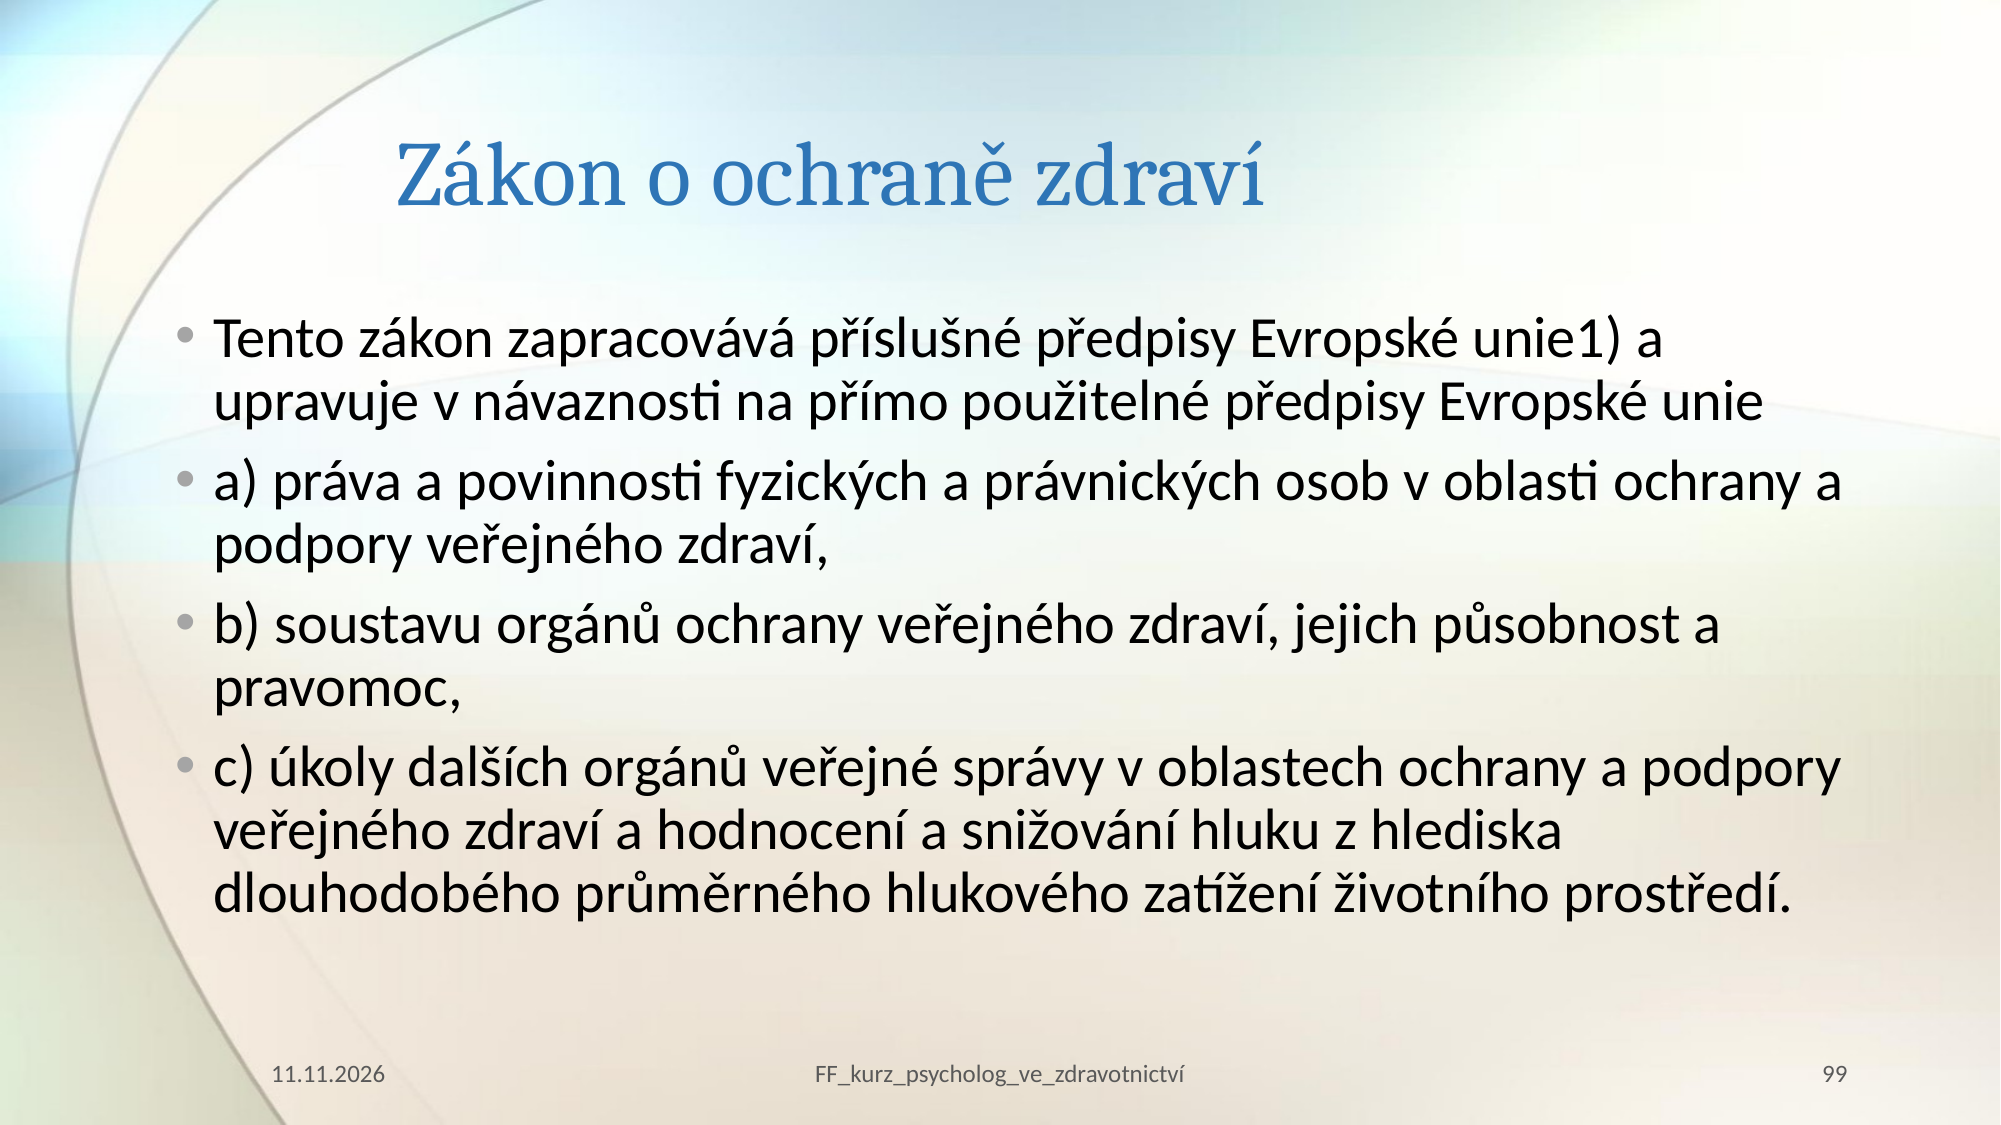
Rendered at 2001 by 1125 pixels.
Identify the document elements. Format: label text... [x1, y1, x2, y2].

slide_number 99 [1325, 1042, 1863, 1103]
footer FF_kurz_psycholog_ve_zdravotnictví [762, 1042, 1238, 1103]
title Zákon o ochraně zdraví [381, 59, 1863, 278]
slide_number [256, 1042, 675, 1103]
picture [0, 0, 2001, 1125]
list Tento zákon zapracovává příslušné předpisy Evropské unie1) a upravuje v návaznosti na přímo použitelné předpisy Evropské unie a) práva a povinnosti fyzických a právnických osob v oblasti ochrany a podpory veřejného zdraví, b) soustavu orgánů ochrany veřejného zdraví, jejich působnost a pravomoc, c) úkoly dalších orgánů veřejné správy v oblastech ochrany a podpory veřejného zdraví a hodnocení a snižování hluku z hlediska dlouhodobého průměrného hlukového zatížení životního prostředí. [160, 299, 1863, 1014]
